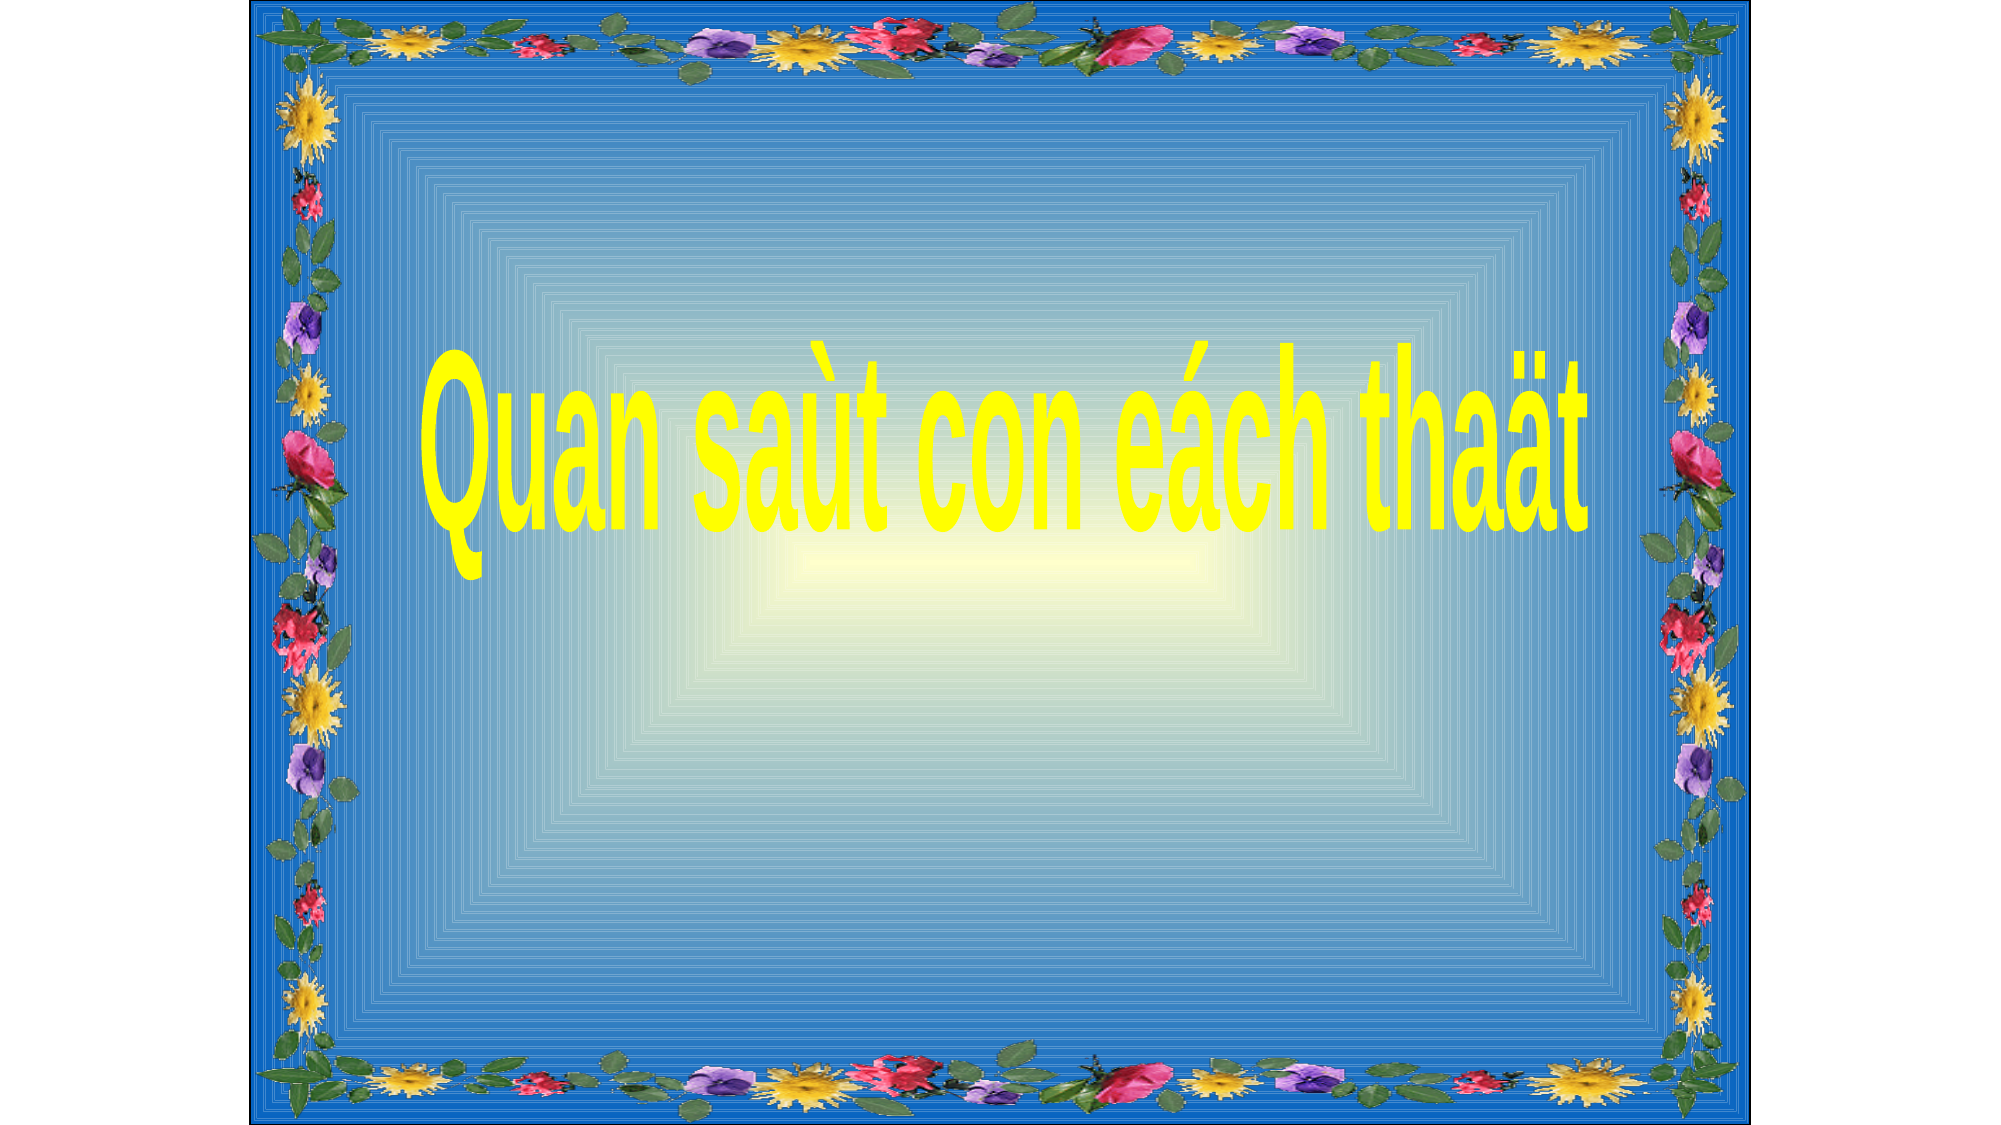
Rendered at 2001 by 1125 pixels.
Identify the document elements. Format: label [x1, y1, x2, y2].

picture [249, 0, 1750, 1125]
text_box [363, 88, 1637, 1037]
